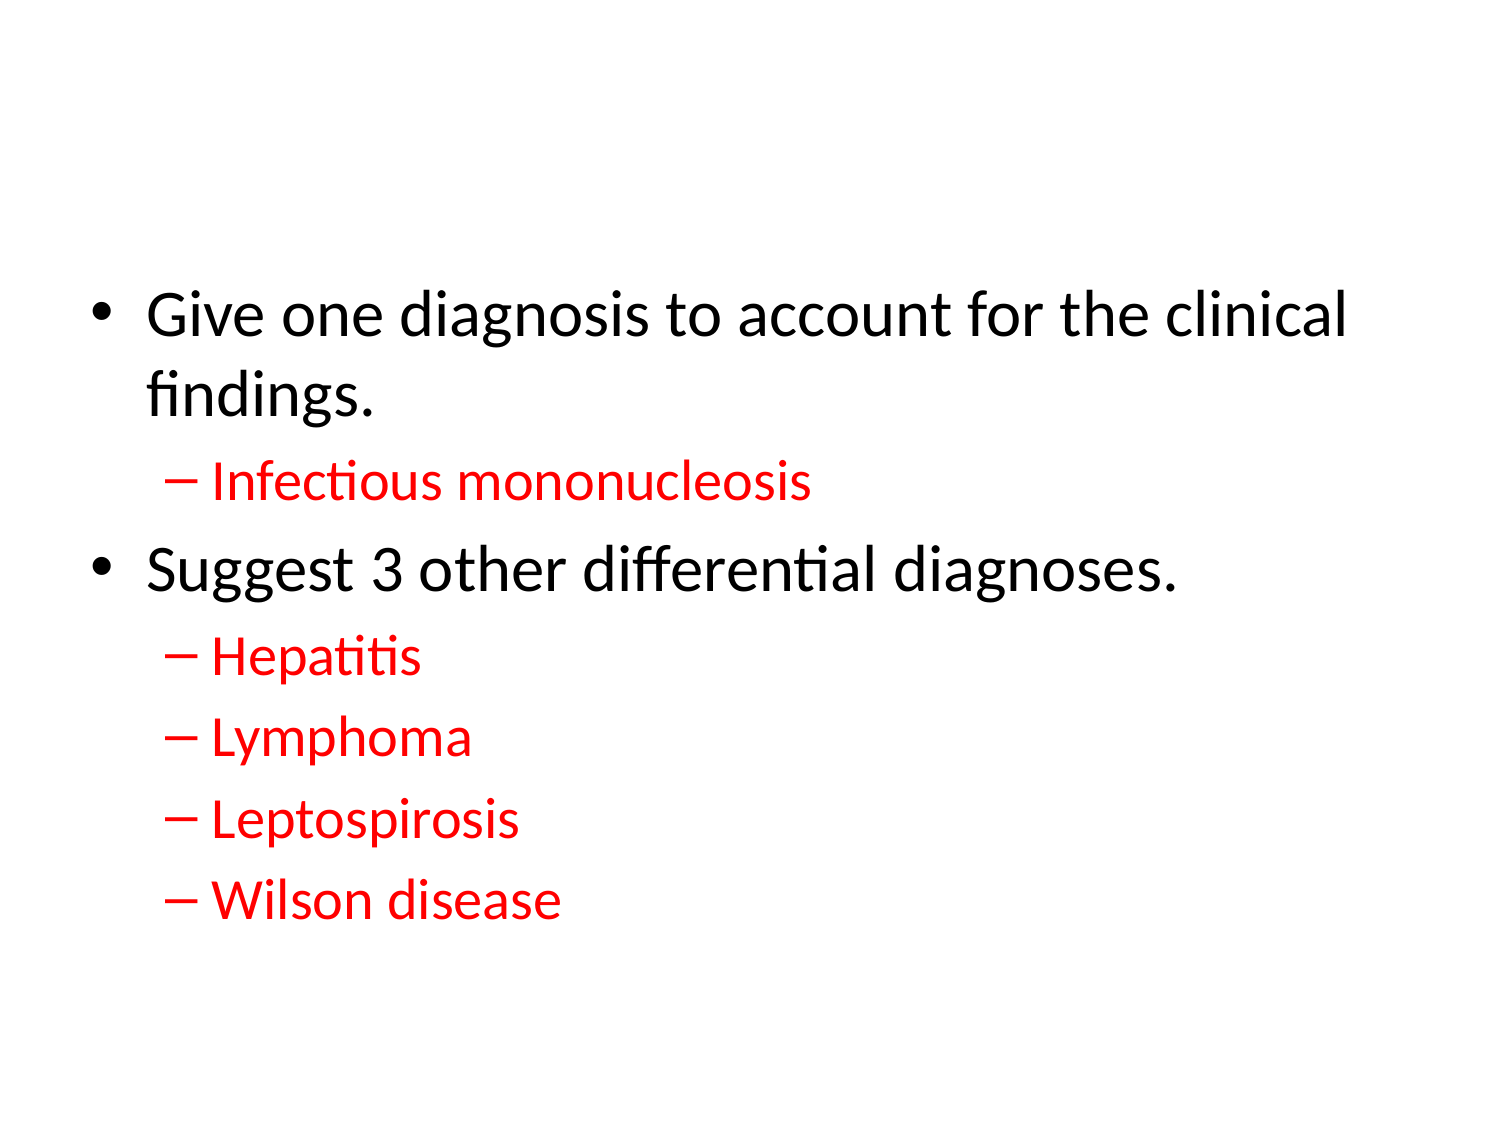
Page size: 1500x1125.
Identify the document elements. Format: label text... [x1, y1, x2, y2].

list Give one diagnosis to account for the clinical findings. Infectious mononucleosis Suggest 3 other differential diagnoses. Hepatitis Lymphoma Leptospirosis Wilson disease [75, 262, 1425, 1005]
